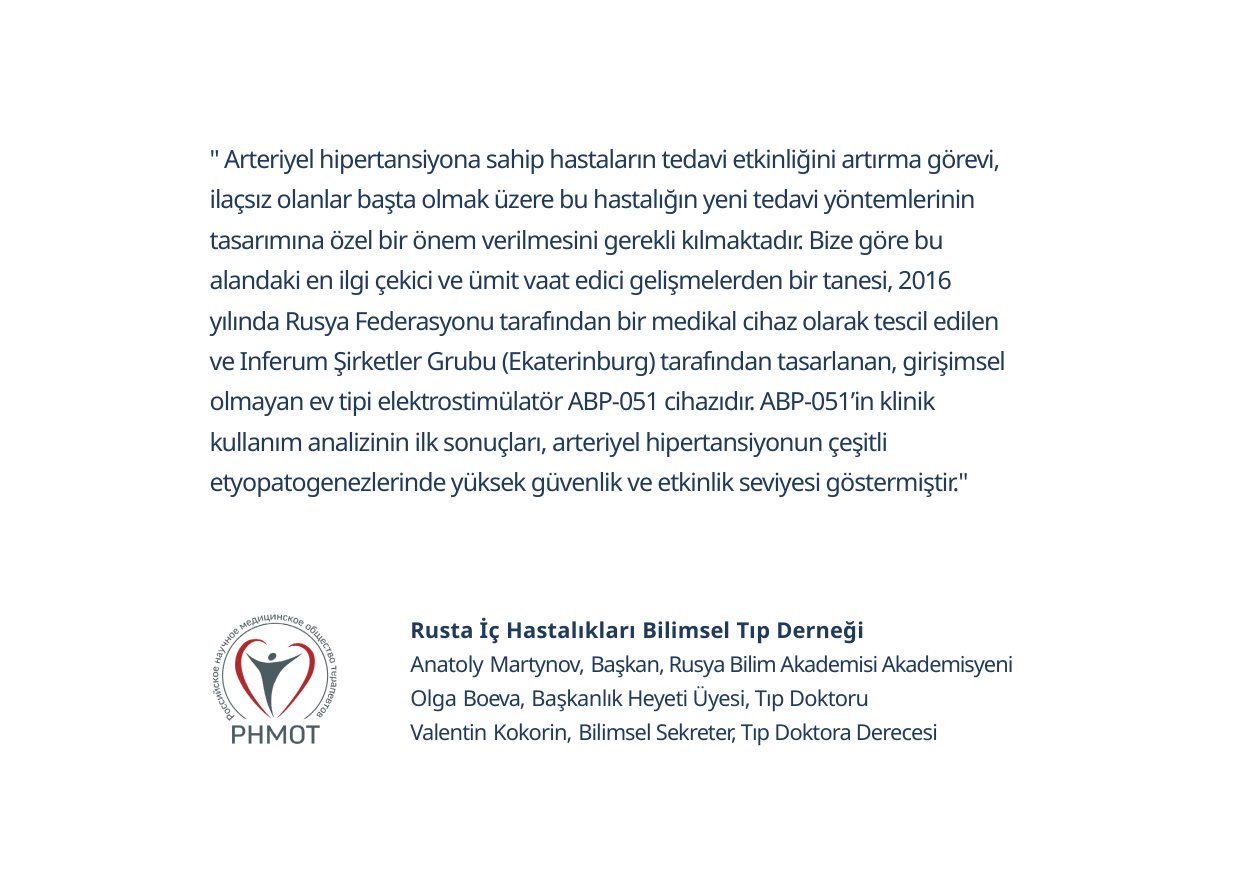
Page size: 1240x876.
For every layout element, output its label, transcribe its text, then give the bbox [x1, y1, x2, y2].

text_box [212, 614, 337, 744]
text_box " Arteriyel hipertansiyona sahip hastaların tedavi etkinliğini artırma görevi, ilaçsız olanlar başta olmak üzere bu hastalığın yeni tedavi yöntemlerinin tasarımına özel bir önem verilmesini gerekli kılmaktadır. Bize göre bu alandaki en ilgi çekici ve ümit vaat edici gelişmelerden bir tanesi, 2016 yılında Rusya Federasyonu tarafından bir medikal cihaz olarak tescil edilen ve Inferum Şirketler Grubu (Ekaterinburg) tarafından tasarlanan, girişimsel olmayan ev tipi elektrostimülatör ABP-051 cihazıdır. ABP-051’in klinik kullanım analizinin ilk sonuçları, arteriyel hipertansiyonun çeşitli etyopatogenezlerinde yüksek güvenlik ve etkinlik seviyesi göstermiştir." [207, 130, 1049, 497]
text_box Rusta İç Hastalıkları Bilimsel Tıp Derneği Anatoly Martynov, Başkan, Rusya Bilim Akademisi Akademisyeni Olga Boeva, Başkanlık Heyeti Üyesi, Tıp Doktoru Valentin Kokorin, Bilimsel Sekreter, Tıp Doktora Derecesi [408, 607, 1095, 745]
